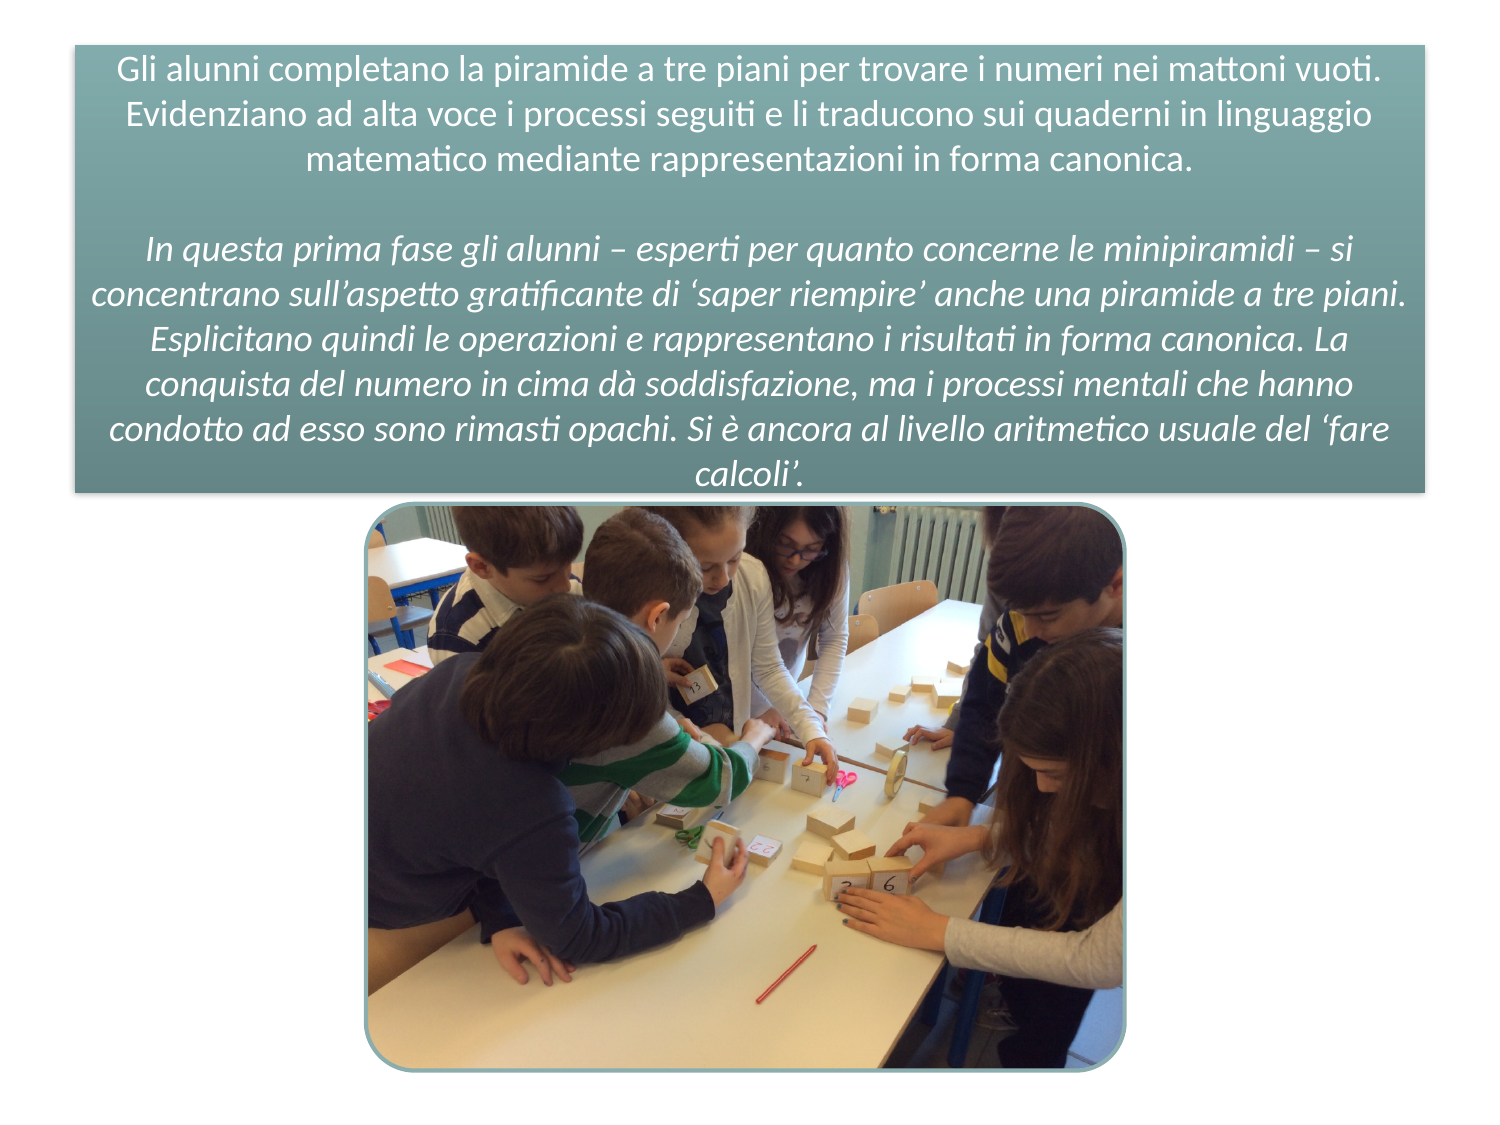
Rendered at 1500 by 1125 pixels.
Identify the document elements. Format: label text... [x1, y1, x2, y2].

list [365, 503, 1125, 1071]
title Gli alunni completano la piramide a tre piani per trovare i numeri nei mattoni vuoti. Evidenziano ad alta voce i processi seguiti e li traducono sui quaderni in linguaggio matematico mediante rappresentazioni in forma canonica. In questa prima fase gli alunni – esperti per quanto concerne le minipiramidi – si concentrano sull’aspetto gratificante di ‘saper riempire’ anche una piramide a tre piani. Esplicitano quindi le operazioni e rappresentano i risultati in forma canonica. La conquista del numero in cima dà soddisfazione, ma i processi mentali che hanno condotto ad esso sono rimasti opachi. Si è ancora al livello aritmetico usuale del ‘fare calcoli’. [75, 45, 1425, 493]
